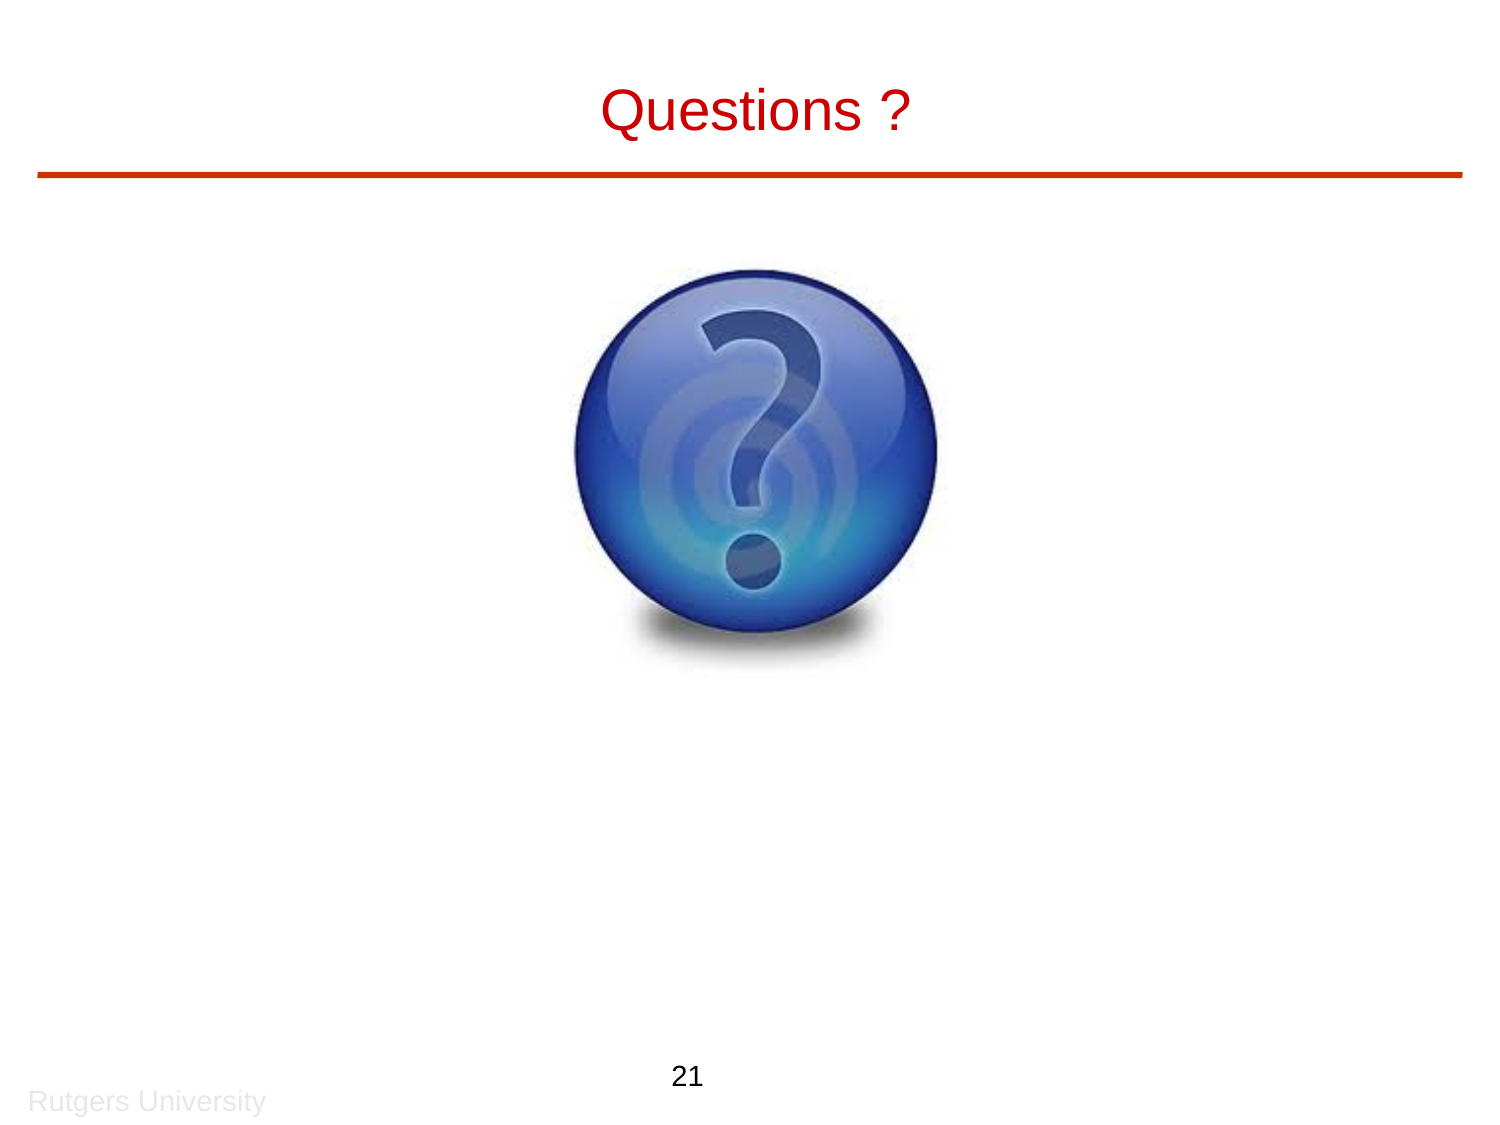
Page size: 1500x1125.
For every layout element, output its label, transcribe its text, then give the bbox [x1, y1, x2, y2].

slide_number Rutgers University [12, 1049, 326, 1125]
picture [537, 237, 978, 683]
title Questions ? [37, 37, 1476, 151]
